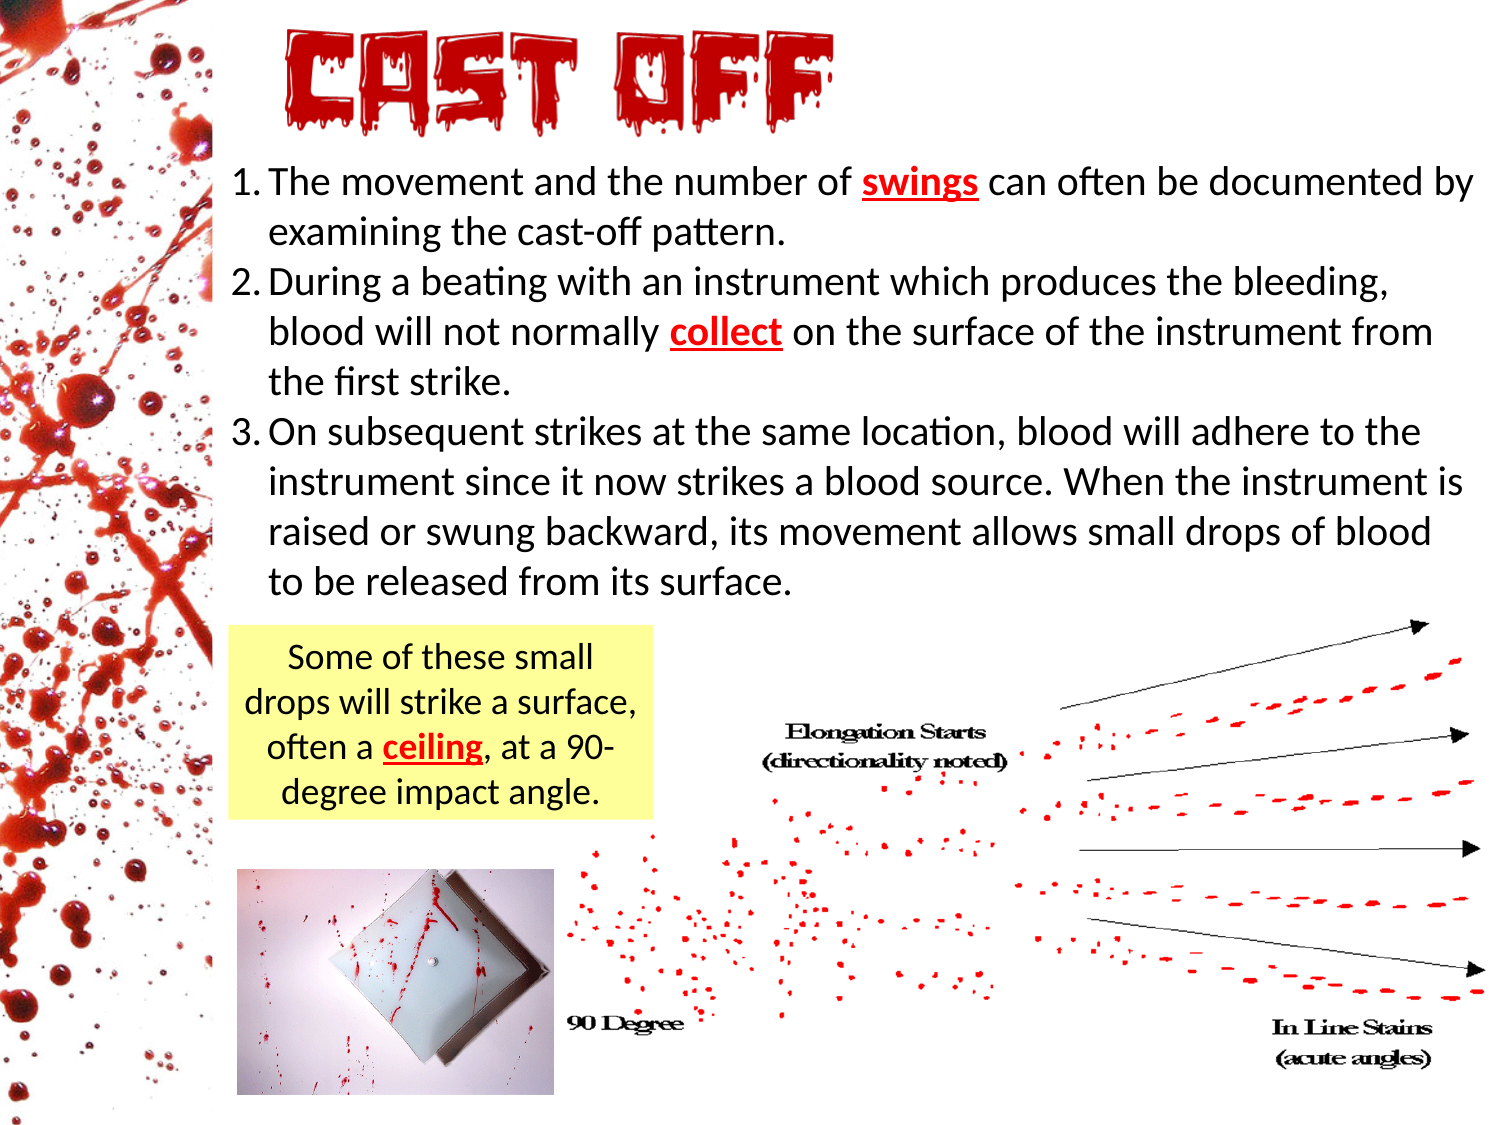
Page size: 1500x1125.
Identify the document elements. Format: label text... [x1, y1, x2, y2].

picture [237, 868, 554, 1095]
text_box The movement and the number of swings can often be documented by examining the cast-off pattern. During a beating with an instrument which produces the bleeding, blood will not normally collect on the surface of the instrument from the first strike. On subsequent strikes at the same location, blood will adhere to the instrument since it now strikes a blood source. When the instrument is raised or swung backward, its movement allows small drops of blood to be released from its surface. [215, 146, 1491, 612]
picture [0, 0, 1489, 1125]
text_box Some of these small drops will strike a surface, often a ceiling, at a 90-degree impact angle. [228, 684, 561, 820]
